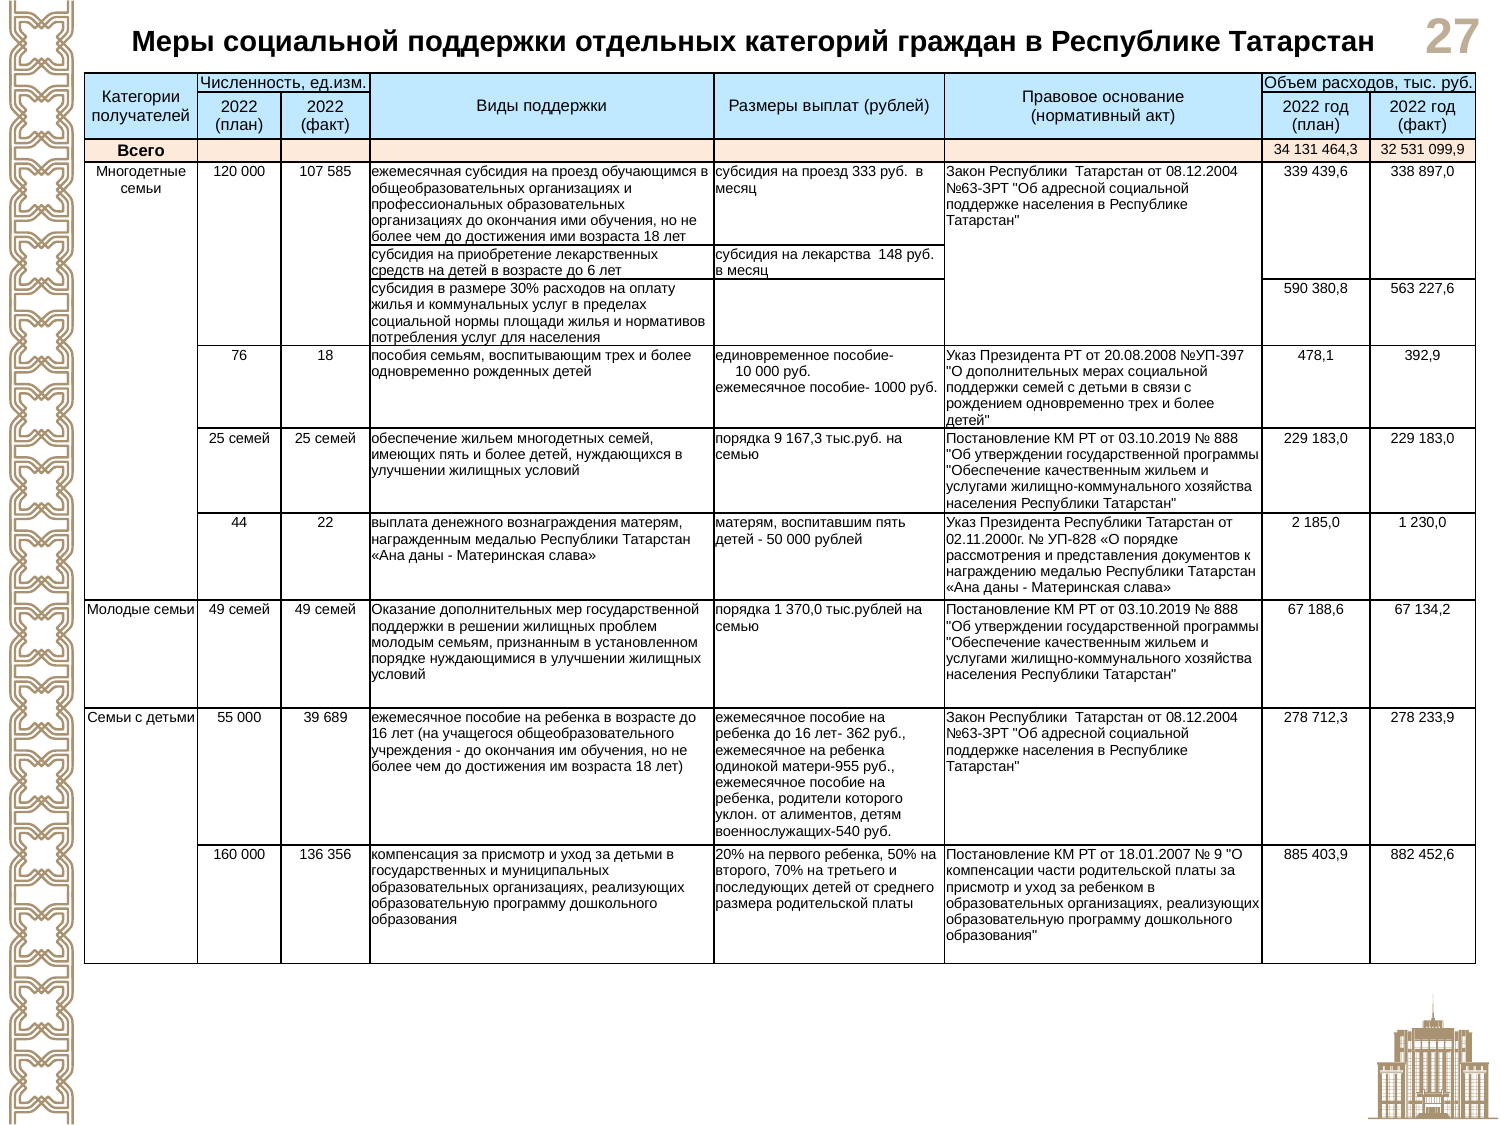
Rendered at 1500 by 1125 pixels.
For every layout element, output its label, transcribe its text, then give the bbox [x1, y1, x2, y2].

table_cell пособия семьям, воспитывающим трех и более одновременно рожденных детей [371, 346, 713, 427]
table_cell 39 689 [282, 709, 369, 844]
table_cell [371, 140, 713, 161]
table_cell Указ Президента РТ от 20.08.2008 №УП-397 "О дополнительных мерах социальной поддержки семей с детьми в связи с рождением одновременно трех и более детей" [945, 346, 1261, 427]
table_header Размеры выплат (рублей) [715, 74, 944, 138]
table_cell 76 [198, 346, 280, 427]
table_cell 25 семей [282, 429, 369, 512]
table_cell Постановление КМ РТ от 03.10.2019 № 888 "Об утверждении государственной программы "Обеспечение качественным жильем и услугами жилищно-коммунального хозяйства населения Республики Татарстан" [945, 429, 1261, 512]
table_cell Многодетные семьи [85, 163, 197, 599]
table_cell 34 131 464,3 [1263, 140, 1369, 161]
table_cell 229 183,0 [1263, 429, 1369, 512]
table_cell 67 134,2 [1371, 601, 1475, 707]
table_cell 18 [282, 346, 369, 427]
table_cell 885 403,9 [1263, 846, 1369, 963]
table_cell Постановление КМ РТ от 18.01.2007 № 9 "О компенсации части родительской платы за присмотр и уход за ребенком в образовательных организациях, реализующих образовательную программу дошкольного образования" [945, 846, 1261, 963]
table_cell 20% на первого ребенка, 50% на второго, 70% на третьего и последующих детей от среднего размера родительской платы [715, 846, 944, 963]
table_cell 67 188,6 [1263, 601, 1369, 707]
table_cell 25 семей [198, 429, 280, 512]
table_cell 49 семей [282, 601, 369, 707]
table_cell порядка 9 167,3 тыс.руб. на семью [715, 429, 944, 512]
table_cell 2022 год (план) [1263, 93, 1369, 138]
table_cell 1 230,0 [1371, 514, 1475, 599]
table_cell Постановление КМ РТ от 03.10.2019 № 888 "Об утверждении государственной программы "Обеспечение качественным жильем и услугами жилищно-коммунального хозяйства населения Республики Татарстан" [945, 601, 1261, 707]
table_cell единовременное пособие- 10 000 руб. ежемесячное пособие- 1000 руб. [715, 346, 944, 427]
table_cell субсидия в размере 30% расходов на оплату жилья и коммунальных услуг в пределах социальной нормы площади жилья и нормативов потребления услуг для населения [371, 280, 713, 345]
table_cell обеспечение жильем многодетных семей, имеющих пять и более детей, нуждающихся в улучшении жилищных условий [371, 429, 713, 512]
table_cell Всего [85, 140, 197, 161]
table_cell 136 356 [282, 846, 369, 963]
table_cell Закон Республики Татарстан от 08.12.2004 №63-ЗРТ "Об адресной социальной поддержке населения в Республике Татарстан" [945, 163, 1261, 345]
table_cell 392,9 [1371, 346, 1475, 427]
table_cell 563 227,6 [1371, 280, 1475, 345]
table_cell порядка 1 370,0 тыс.рублей на семью [715, 601, 944, 707]
list Меры социальной поддержки отдельных категорий граждан в Республике Татарстан [90, 18, 1418, 72]
table_cell 882 452,6 [1371, 846, 1475, 963]
table_cell выплата денежного вознаграждения матерям, награжденным медалью Республики Татарстан «Ана даны - Материнская слава» [371, 514, 713, 599]
table_cell 120 000 [198, 163, 280, 345]
table_cell 22 [282, 514, 369, 599]
table_cell [945, 140, 1261, 161]
table_cell ежемесячное пособие на ребенка до 16 лет- 362 руб., ежемесячное на ребенка одинокой матери-955 руб., ежемесячное пособие на ребенка, родители которого уклон. от алиментов, детям военнослужащих-540 руб. [715, 709, 944, 844]
table_cell [282, 140, 369, 161]
table_header Виды поддержки [371, 74, 713, 138]
table_cell матерям, воспитавшим пять детей - 50 000 рублей [715, 514, 944, 599]
table_cell 44 [198, 514, 280, 599]
table_cell Семьи с детьми [85, 709, 197, 963]
table_cell 55 000 [198, 709, 280, 844]
table_cell 2022 (план) [198, 93, 280, 138]
table_cell 278 712,3 [1263, 709, 1369, 844]
table_cell субсидия на проезд 333 руб. в месяц [715, 163, 944, 244]
table_cell 2 185,0 [1263, 514, 1369, 599]
table_cell 338 897,0 [1371, 163, 1475, 278]
table_cell 339 439,6 [1263, 163, 1369, 278]
table_cell 478,1 [1263, 346, 1369, 427]
table_cell ежемесячная субсидия на проезд обучающимся в общеобразовательных организациях и профессиональных образовательных организациях до окончания ими обучения, но не более чем до достижения ими возраста 18 лет [371, 163, 713, 244]
table_header Объем расходов, тыс. руб. [1263, 74, 1475, 91]
table_cell 590 380,8 [1263, 280, 1369, 345]
table_cell [715, 280, 944, 345]
table_header Численность, ед.изм. [198, 74, 369, 91]
table_cell 278 233,9 [1371, 709, 1475, 844]
table_header Категории получателей [85, 74, 197, 138]
table_cell 32 531 099,9 [1371, 140, 1475, 161]
table_cell компенсация за присмотр и уход за детьми в государственных и муниципальных образовательных организациях, реализующих образовательную программу дошкольного образования [371, 846, 713, 963]
table_cell субсидия на лекарства 148 руб. в месяц [715, 246, 944, 278]
table_cell Оказание дополнительных мер государственной поддержки в решении жилищных проблем молодым семьям, признанным в установленном порядке нуждающимися в улучшении жилищных условий [371, 601, 713, 707]
table_cell [198, 140, 280, 161]
table_cell субсидия на приобретение лекарственных средств на детей в возрасте до 6 лет [371, 246, 713, 278]
table_cell 229 183,0 [1371, 429, 1475, 512]
table_cell Молодые семьи [85, 601, 197, 707]
table_cell 2022 (факт) [282, 93, 369, 138]
table_cell [715, 140, 944, 161]
table_cell ежемесячное пособие на ребенка в возрасте до 16 лет (на учащегося общеобразовательного учреждения - до окончания им обучения, но не более чем до достижения им возраста 18 лет) [371, 709, 713, 844]
table_header Правовое основание (нормативный акт) [945, 74, 1261, 138]
table_cell 49 семей [198, 601, 280, 707]
table_cell 2022 год (факт) [1371, 93, 1475, 138]
table_cell Указ Президента Республики Татарстан от 02.11.2000г. № УП-828 «О порядке рассмотрения и представления документов к награждению медалью Республики Татарстан «Ана даны - Материнская слава» [945, 514, 1261, 599]
table_cell 107 585 [282, 163, 369, 345]
table_cell Закон Республики Татарстан от 08.12.2004 №63-ЗРТ "Об адресной социальной поддержке населения в Республике Татарстан" [945, 709, 1261, 844]
table_cell 160 000 [198, 846, 280, 963]
